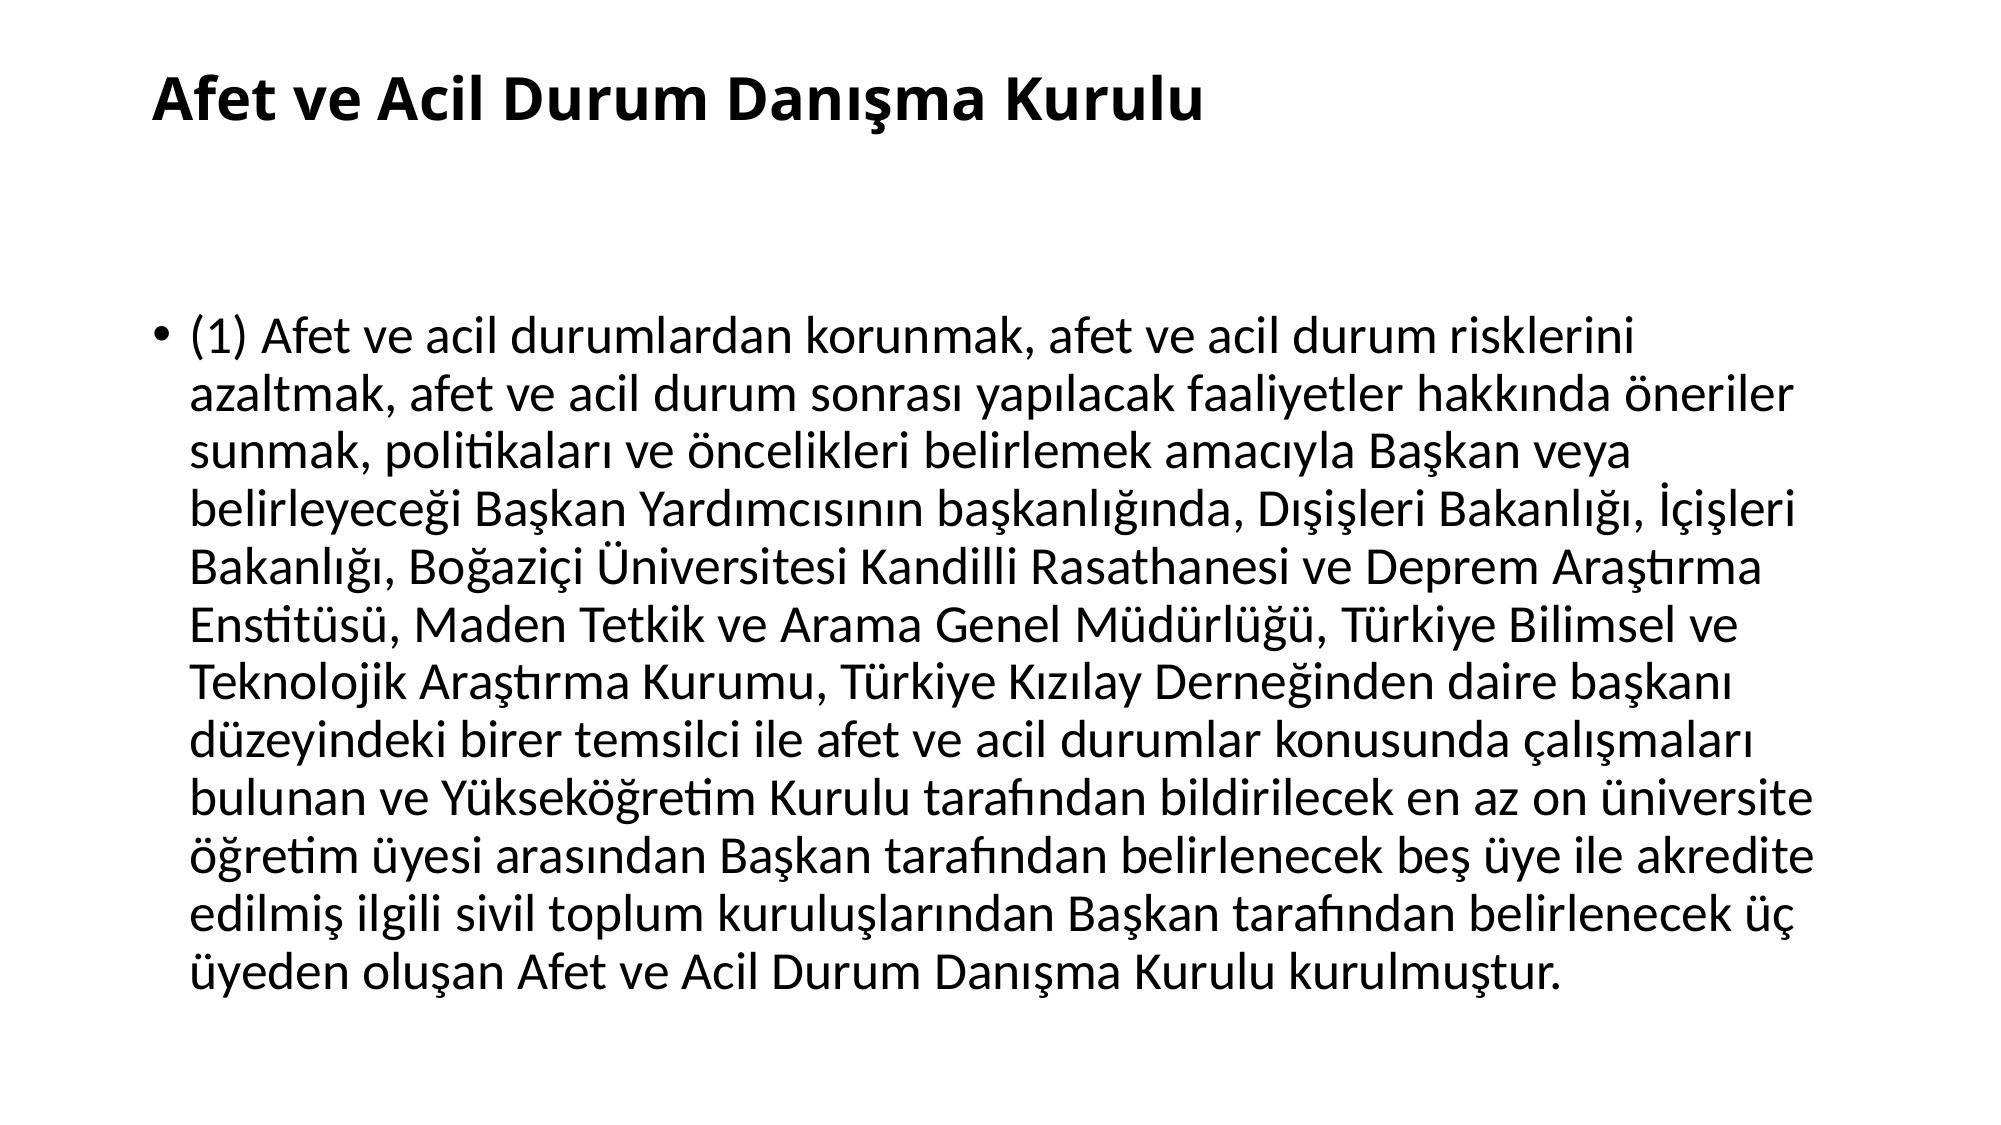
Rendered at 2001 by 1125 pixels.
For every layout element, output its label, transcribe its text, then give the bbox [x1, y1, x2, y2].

list (1) Afet ve acil durumlardan korunmak, afet ve acil durum risklerini azaltmak, afet ve acil durum sonrası yapılacak faaliyetler hakkında öneriler sunmak, politikaları ve öncelikleri belirlemek amacıyla Başkan veya belirleyeceği Başkan Yardımcısının başkanlığında, Dışişleri Bakanlığı, İçişleri Bakanlığı, Boğaziçi Üniversitesi Kandilli Rasathanesi ve Deprem Araştırma Enstitüsü, Maden Tetkik ve Arama Genel Müdürlüğü, Türkiye Bilimsel ve Teknolojik Araştırma Kurumu, Türkiye Kızılay Derneğinden daire başkanı düzeyindeki birer temsilci ile afet ve acil durumlar konusunda çalışmaları bulunan ve Yükseköğretim Kurulu tarafından bildirilecek en az on üniversite öğretim üyesi arasından Başkan tarafından belirlenecek beş üye ile akredite edilmiş ilgili sivil toplum kuruluşlarından Başkan tarafından belirlenecek üç üyeden oluşan Afet ve Acil Durum Danışma Kurulu kurulmuştur. [137, 299, 1863, 1014]
title Afet ve Acil Durum Danışma Kurulu [137, 59, 1863, 278]
